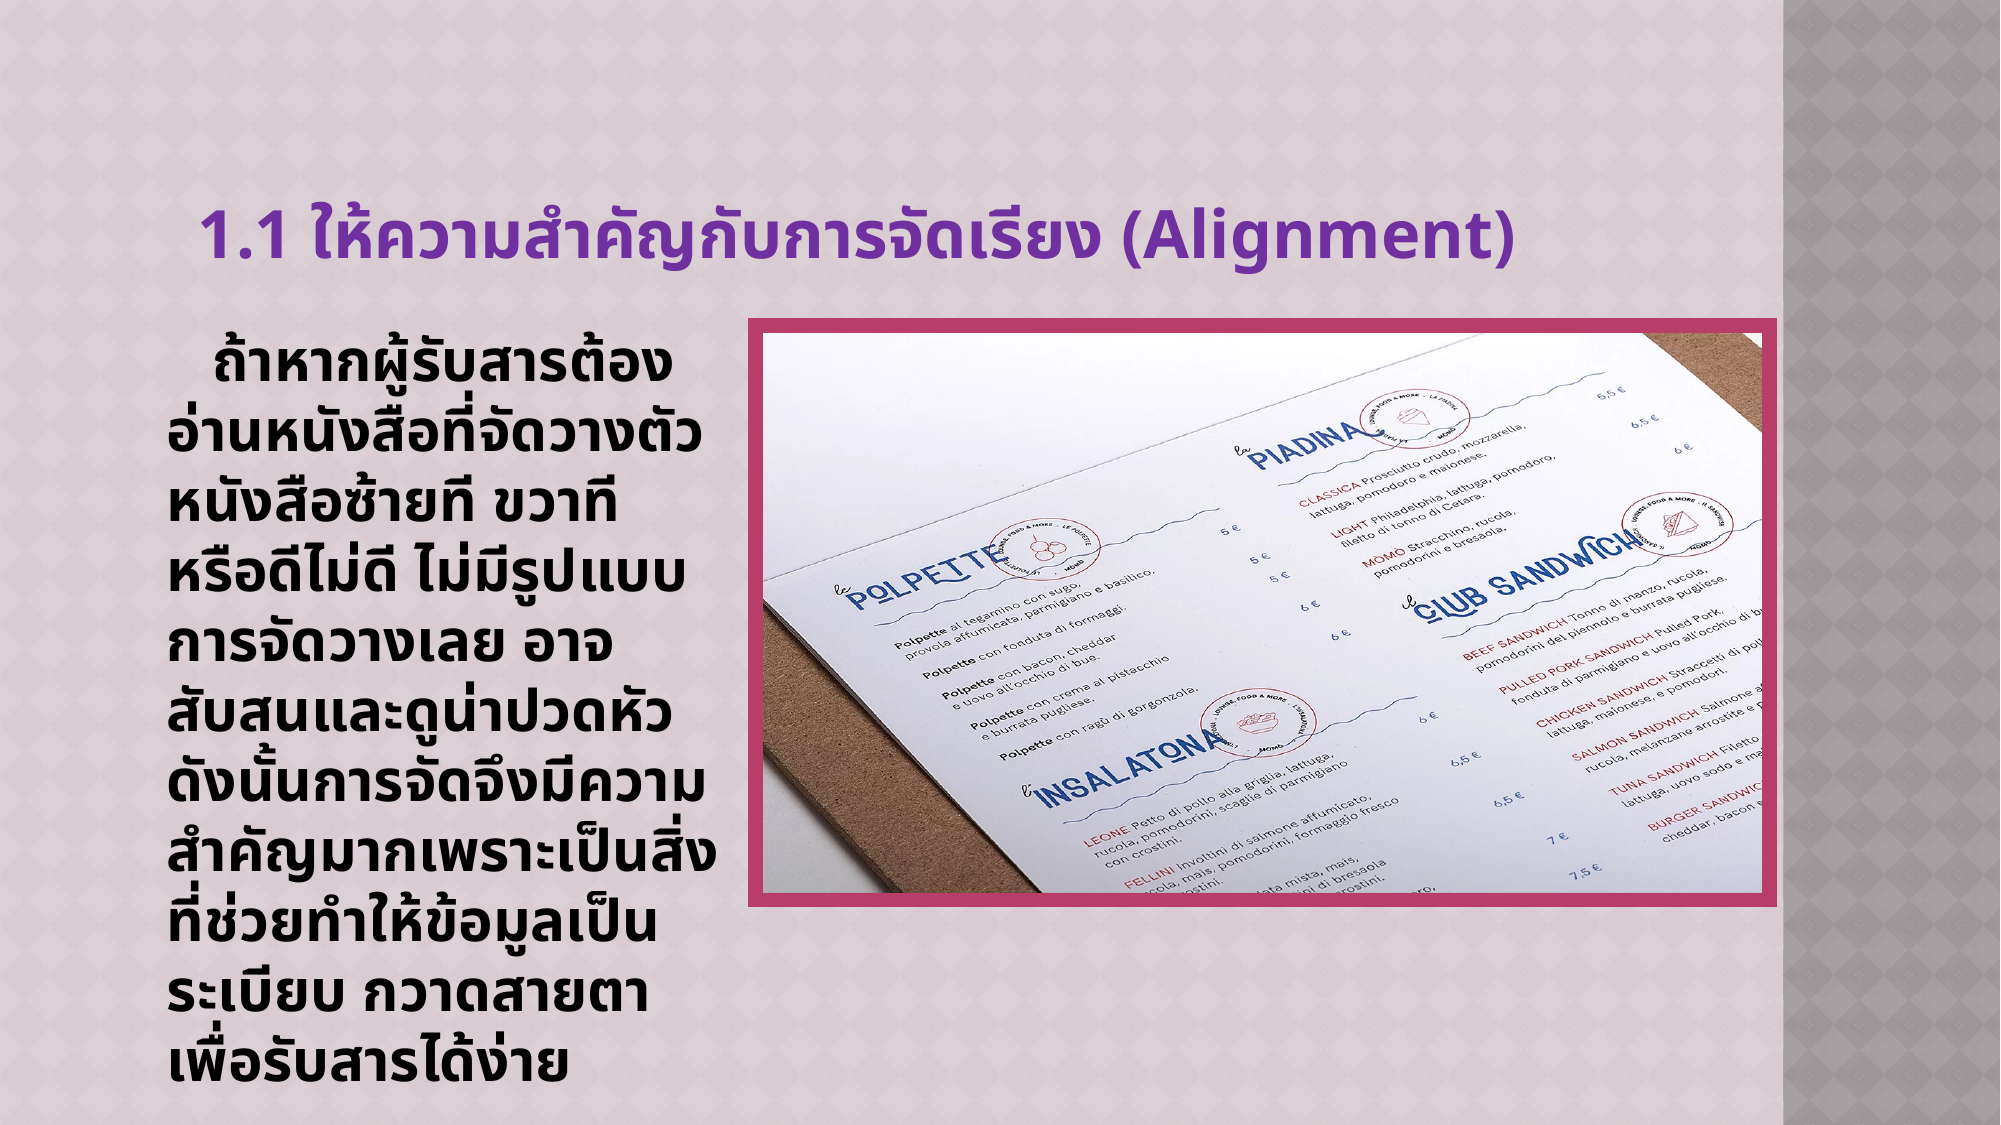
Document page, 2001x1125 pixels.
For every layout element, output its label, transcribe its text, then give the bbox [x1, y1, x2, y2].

text_box ถ้าหากผู้รับสารต้องอ่านหนังสือที่จัดวางตัวหนังสือซ้ายที ขวาที หรือดีไม่ดี ไม่มีรูปแบบการจัดวางเลย อาจสับสนและดูน่าปวดหัว ดังนั้นการจัดจึงมีความสำคัญมากเพราะเป็นสิ่งที่ช่วยทำให้ข้อมูลเป็นระเบียบ กวาดสายตาเพื่อรับสารได้ง่าย [152, 315, 738, 1101]
text_box 1.1 ให้ความสำคัญกับการจัดเรียง (Alignment) [79, 184, 1763, 279]
picture [762, 332, 1763, 894]
